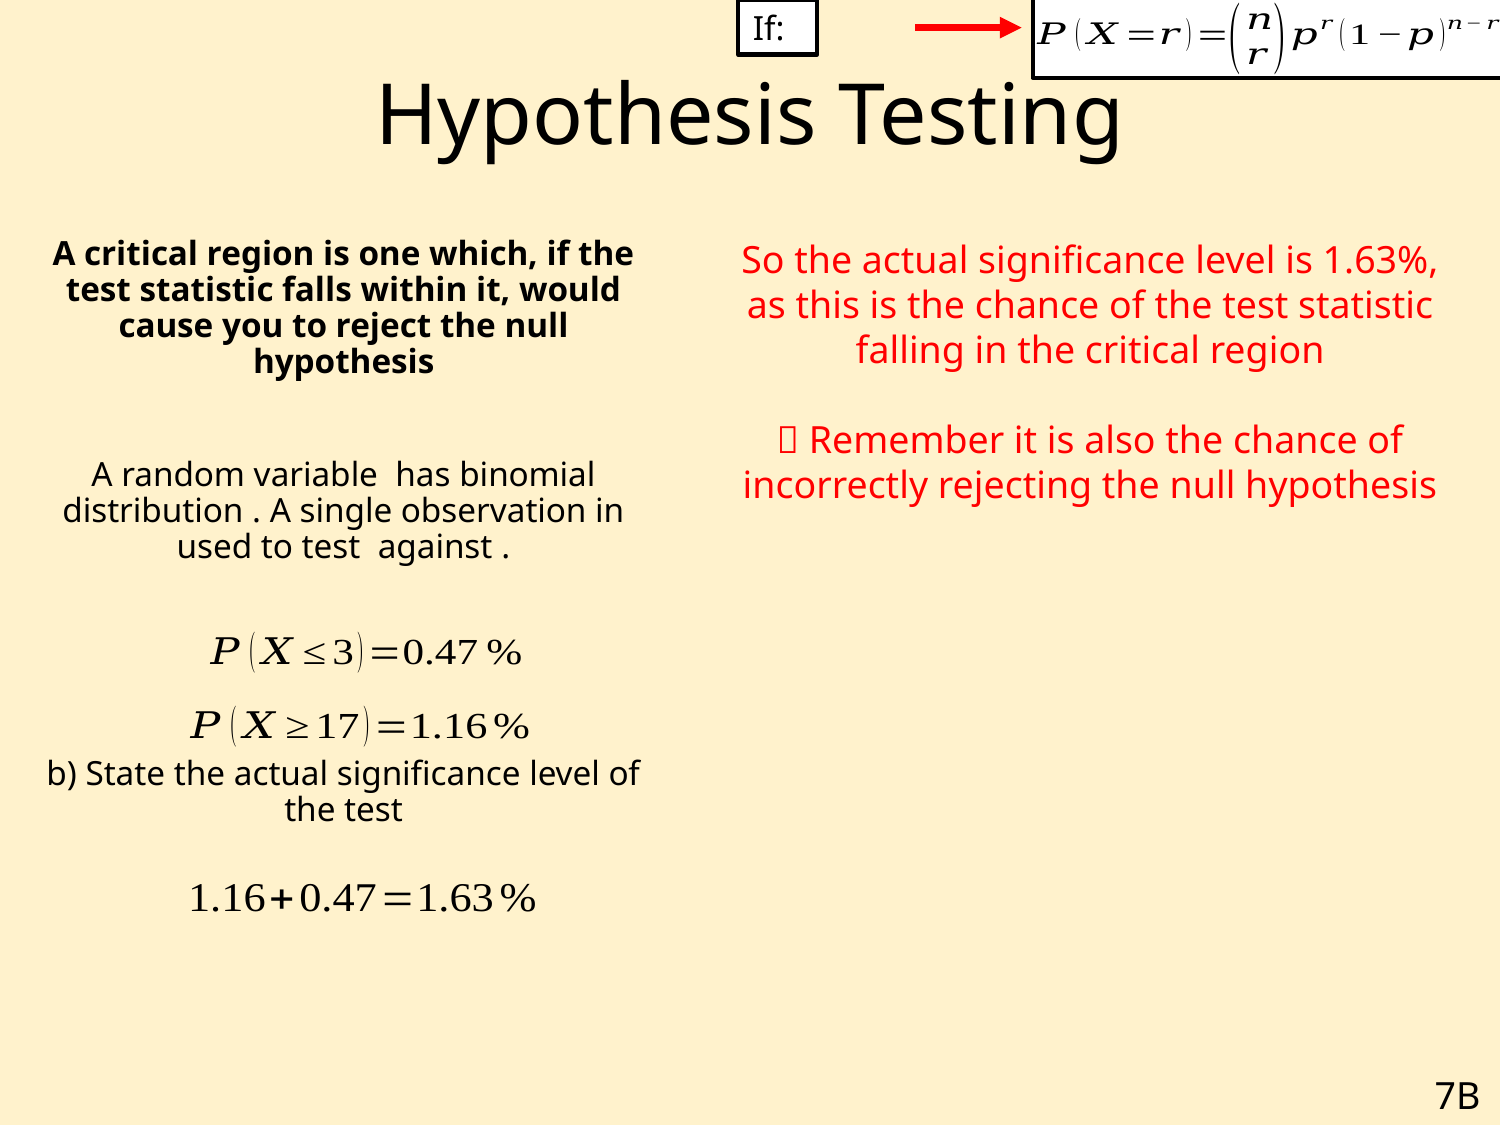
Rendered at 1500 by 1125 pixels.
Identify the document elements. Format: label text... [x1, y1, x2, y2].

text_box 7B [1419, 1064, 1496, 1125]
title Hypothesis Testing [103, 35, 1397, 199]
text_box So the actual significance level is 1.63%, as this is the chance of the test statistic falling in the critical region  Remember it is also the chance of incorrectly rejecting the null hypothesis [728, 235, 1452, 507]
